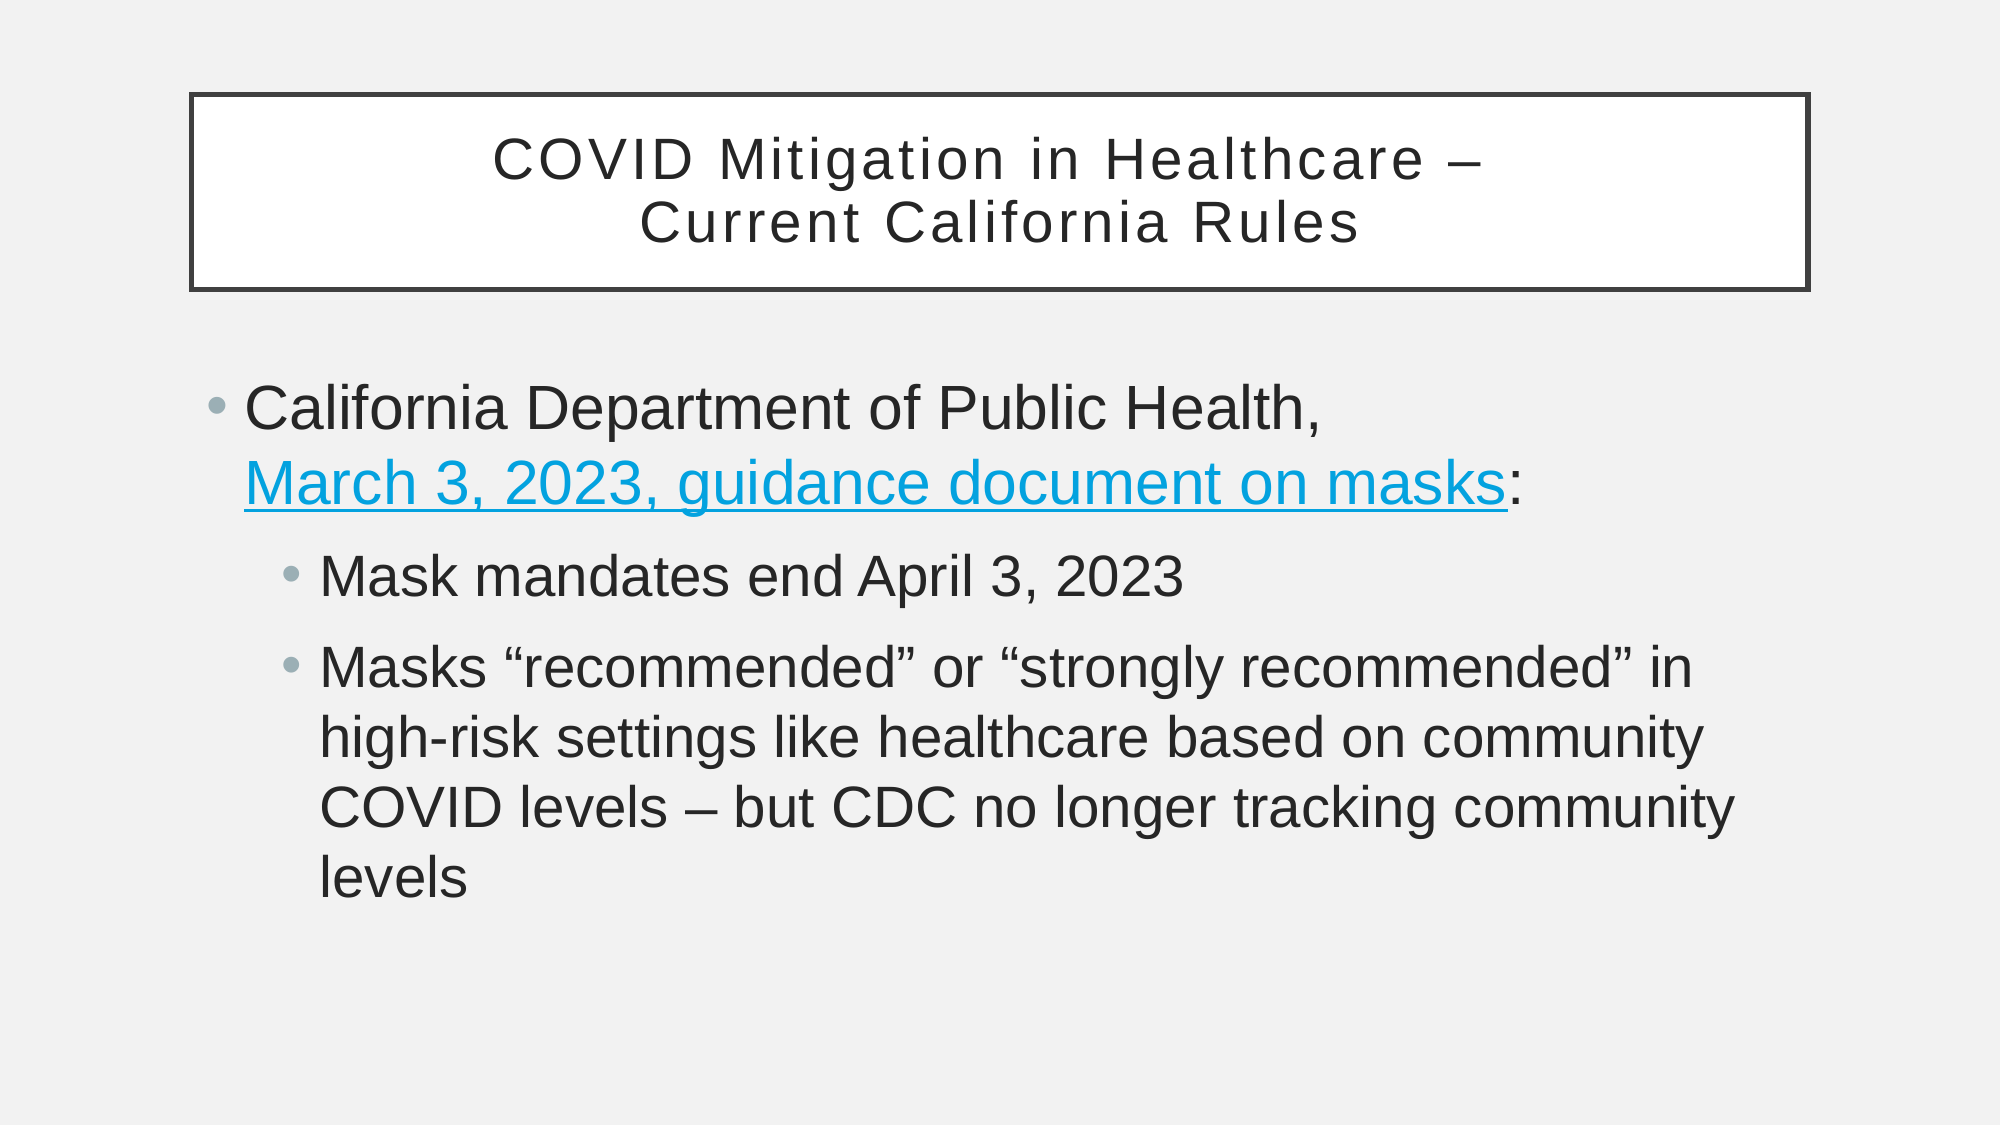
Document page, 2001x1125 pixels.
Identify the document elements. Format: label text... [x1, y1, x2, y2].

list California Department of Public Health, March 3, 2023, guidance document on masks: Mask mandates end April 3, 2023 Masks “recommended” or “strongly recommended” in high-risk settings like healthcare based on community COVID levels – but CDC no longer tracking community levels [191, 360, 1809, 1003]
text_box COVID Mitigation in Healthcare – Current California Rules [191, 94, 1809, 290]
